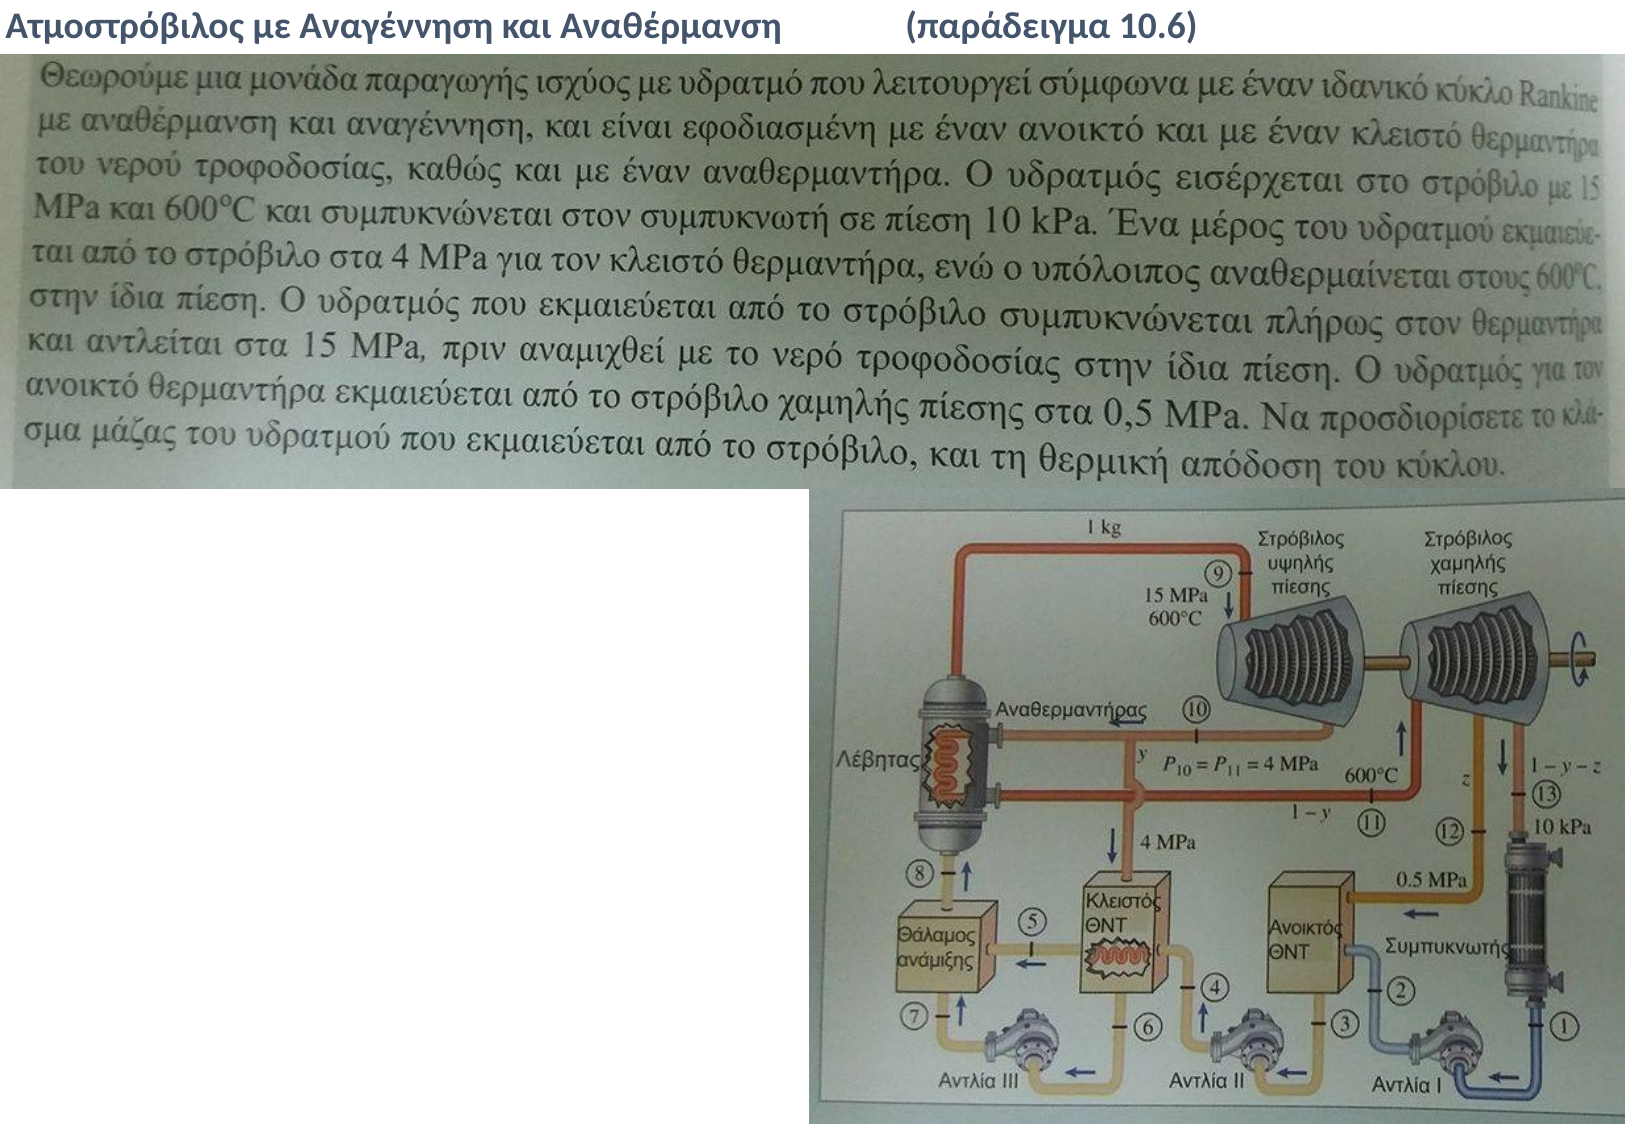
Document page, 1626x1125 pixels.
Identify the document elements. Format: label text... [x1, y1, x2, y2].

picture [0, 54, 1625, 1124]
text_box Ατμοστρόβιλος με Αναγέννηση και Αναθέρμανση (παράδειγμα 10.6) [0, 0, 1616, 54]
